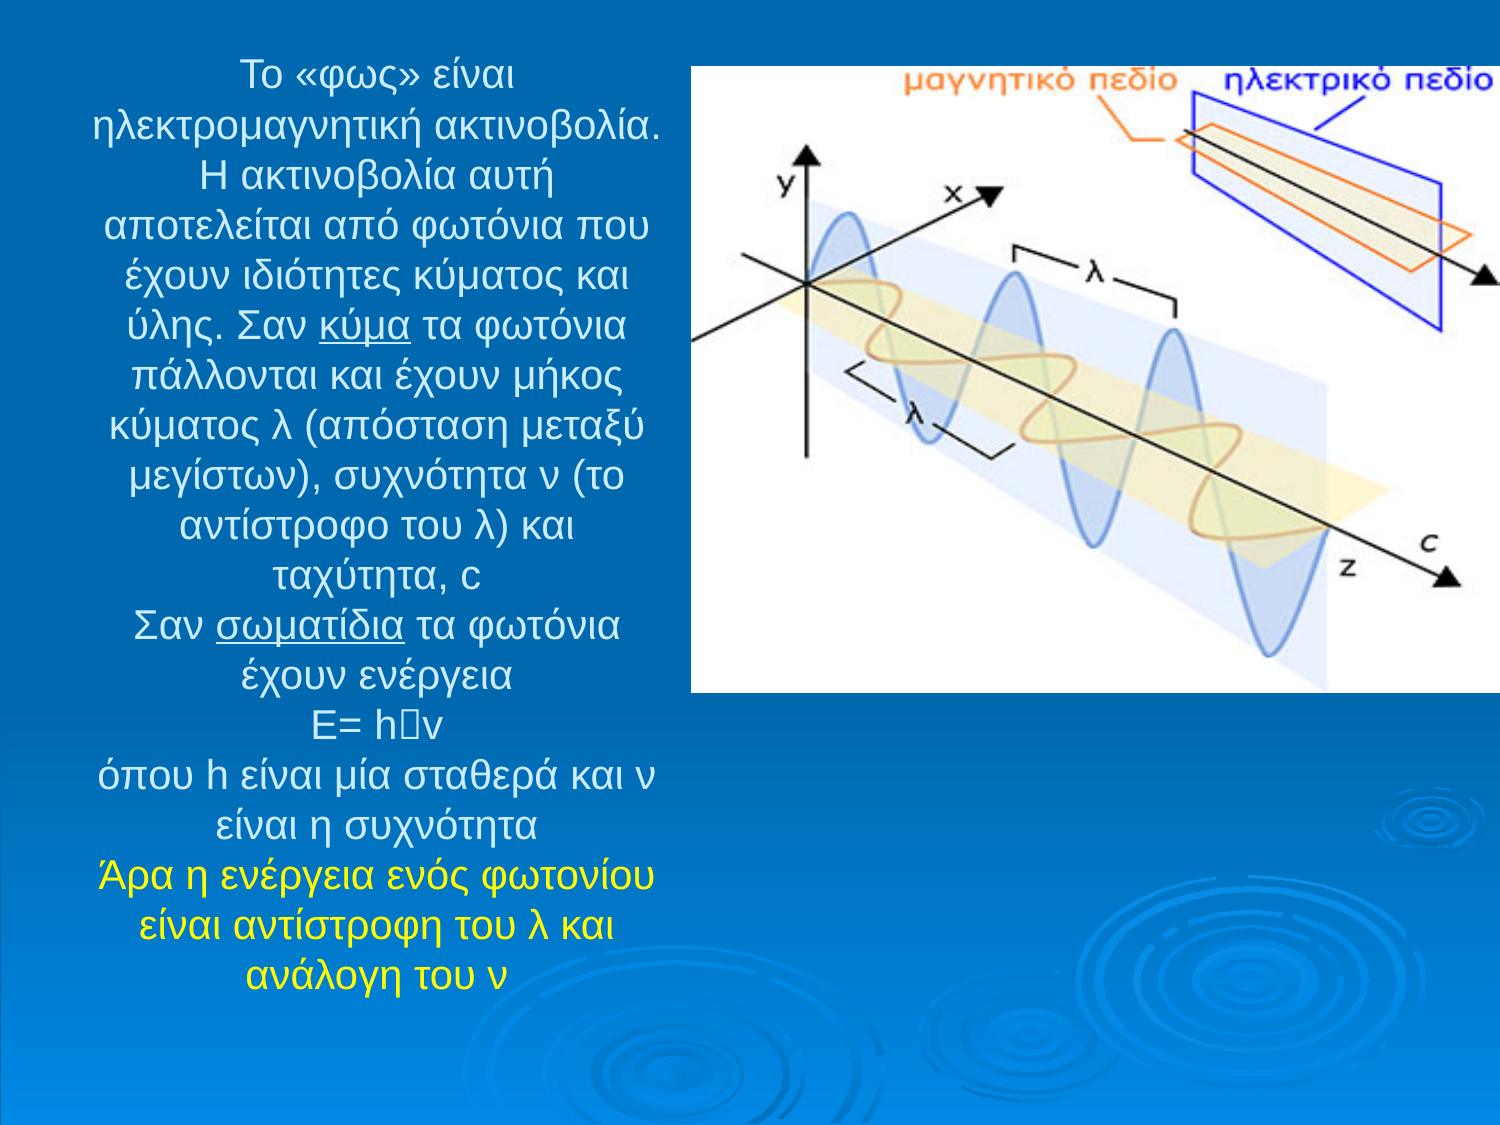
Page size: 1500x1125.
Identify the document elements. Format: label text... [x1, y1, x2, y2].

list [690, 66, 1500, 693]
title Το «φως» είναι ηλεκτρομαγνητική ακτινοβολία. Η ακτινοβολία αυτή αποτελείται από φωτόνια που έχουν ιδιότητες κύματος και ύλης. Σαν κύμα τα φωτόνια πάλλονται και έχουν μήκος κύματος λ (απόσταση μεταξύ μεγίστων), συχνότητα ν (το αντίστροφο του λ) και ταχύτητα, c Σαν σωματίδια τα φωτόνια έχουν ενέργεια Ε= hv όπου h είναι μία σταθερά και ν είναι η συχνότητα Άρα η ενέργεια ενός φωτονίου είναι αντίστροφη του λ και ανάλογη του ν [74, 45, 680, 1000]
